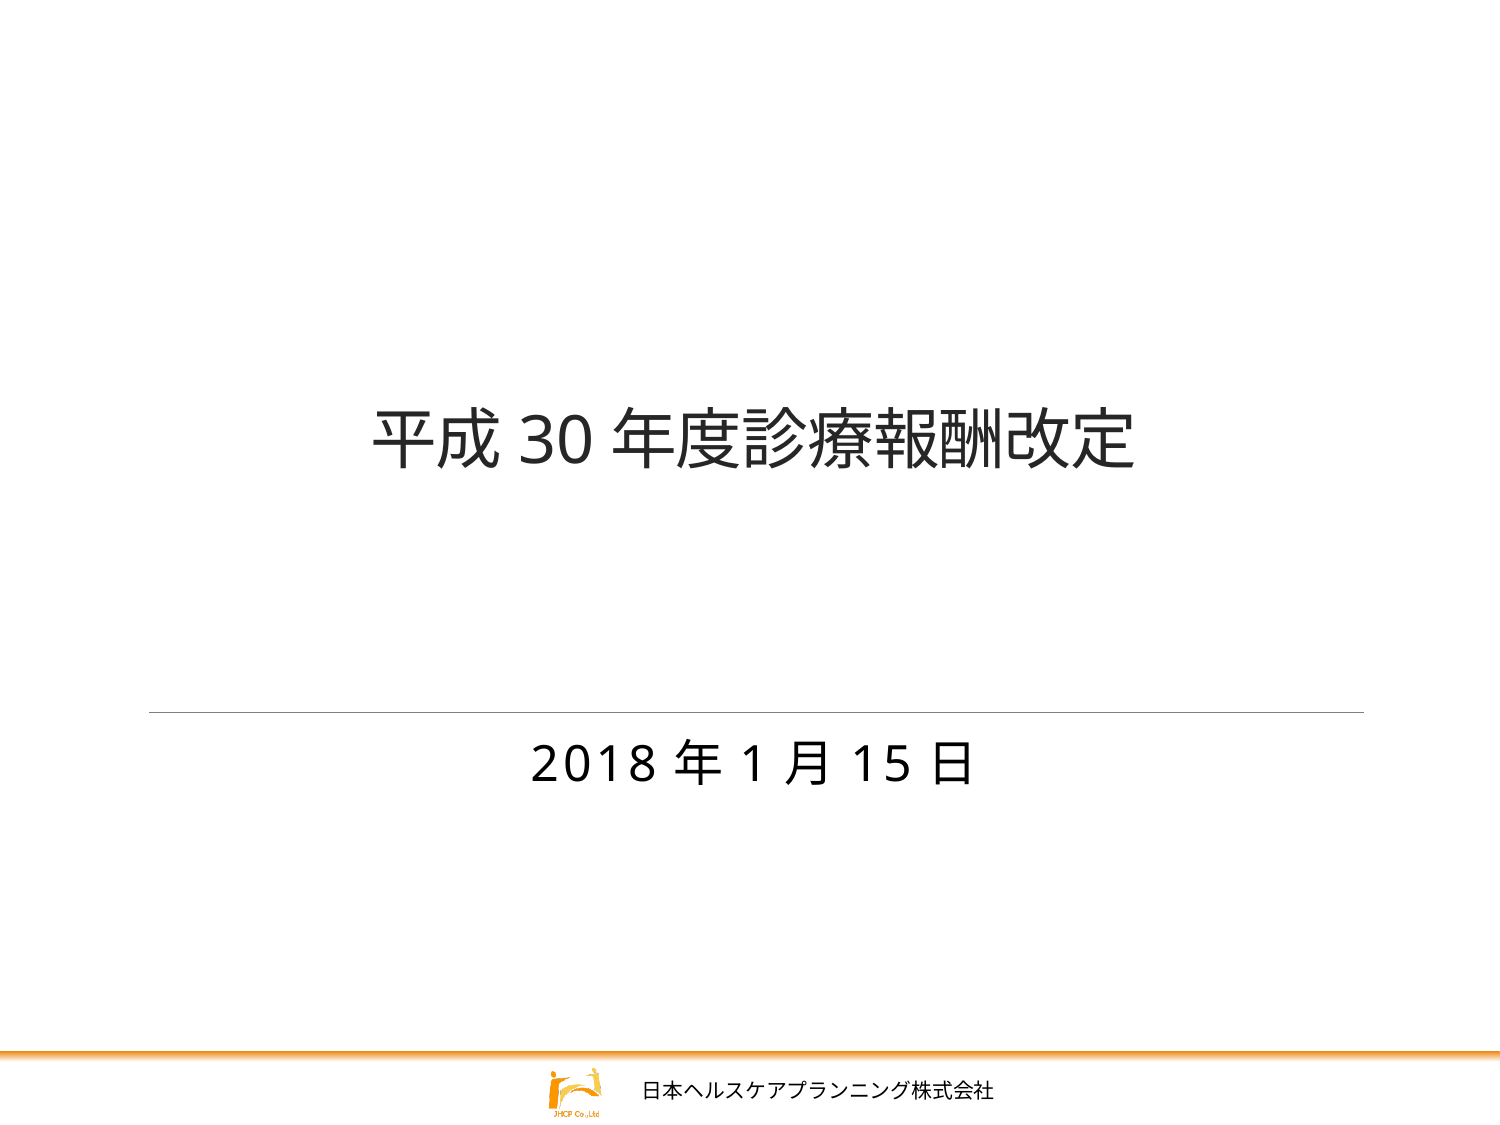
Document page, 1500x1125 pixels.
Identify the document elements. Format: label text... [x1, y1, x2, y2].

subtitle 2018年1月15日 [135, 730, 1373, 919]
title 平成30年度診療報酬改定 [135, 124, 1373, 710]
picture [540, 1063, 610, 1120]
